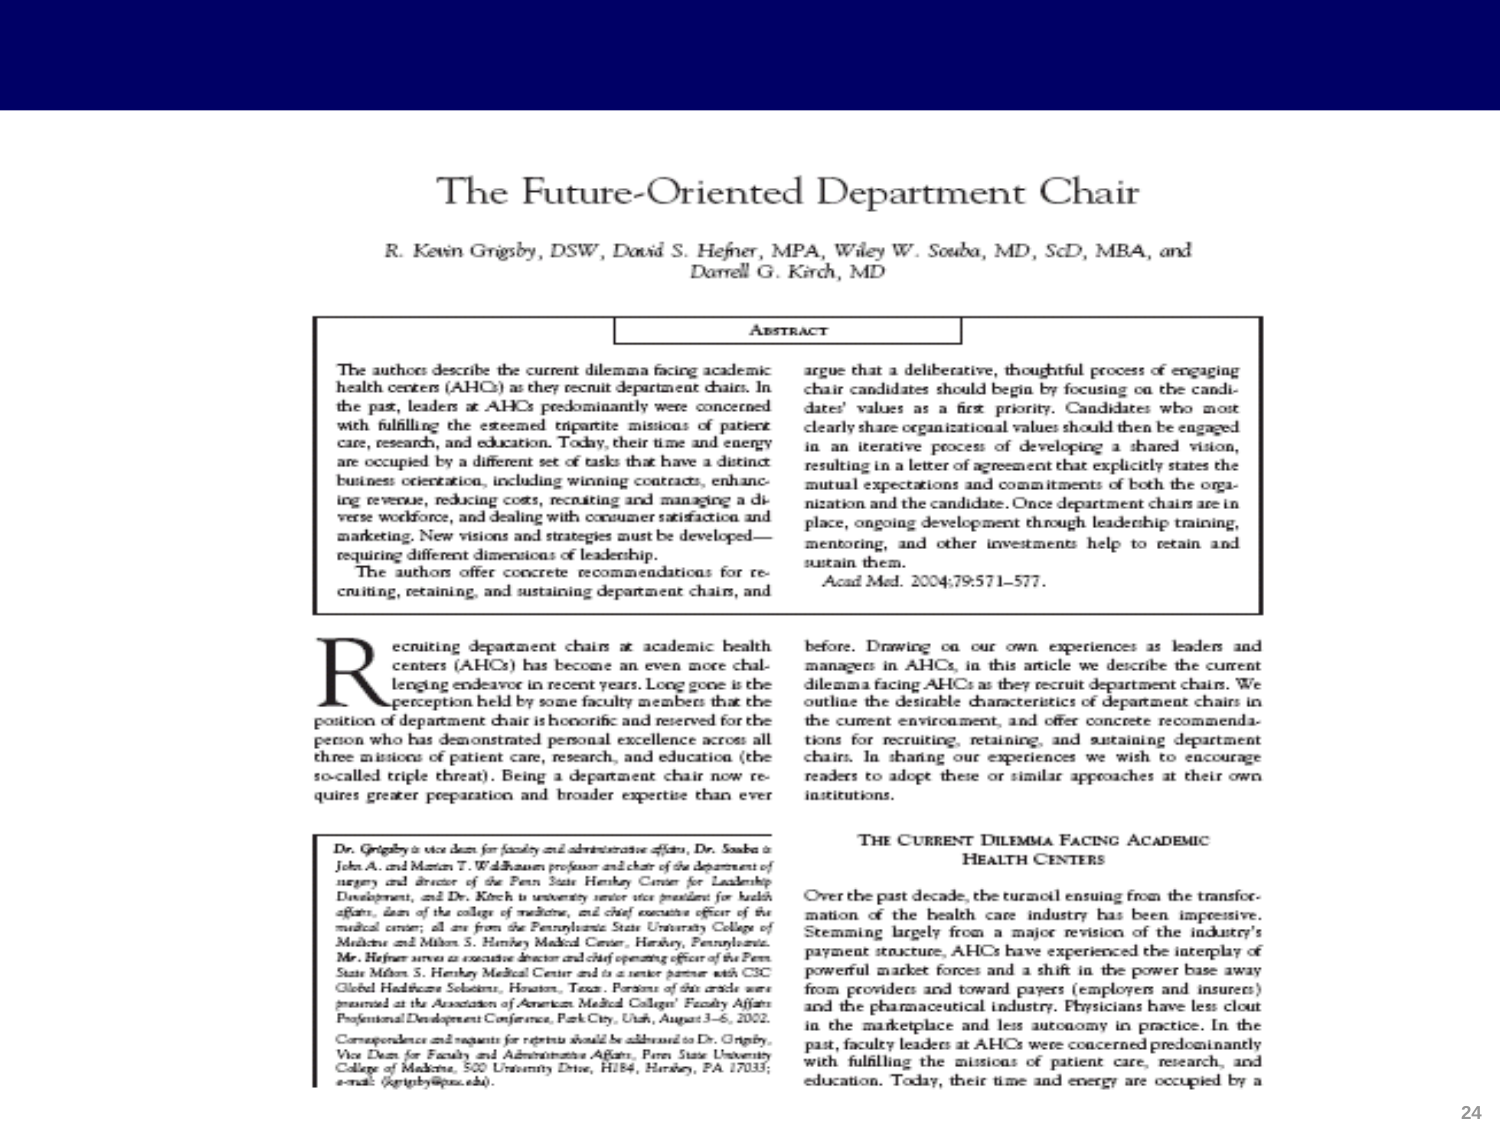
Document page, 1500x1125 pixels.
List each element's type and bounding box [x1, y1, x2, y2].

picture [281, 148, 1301, 1125]
